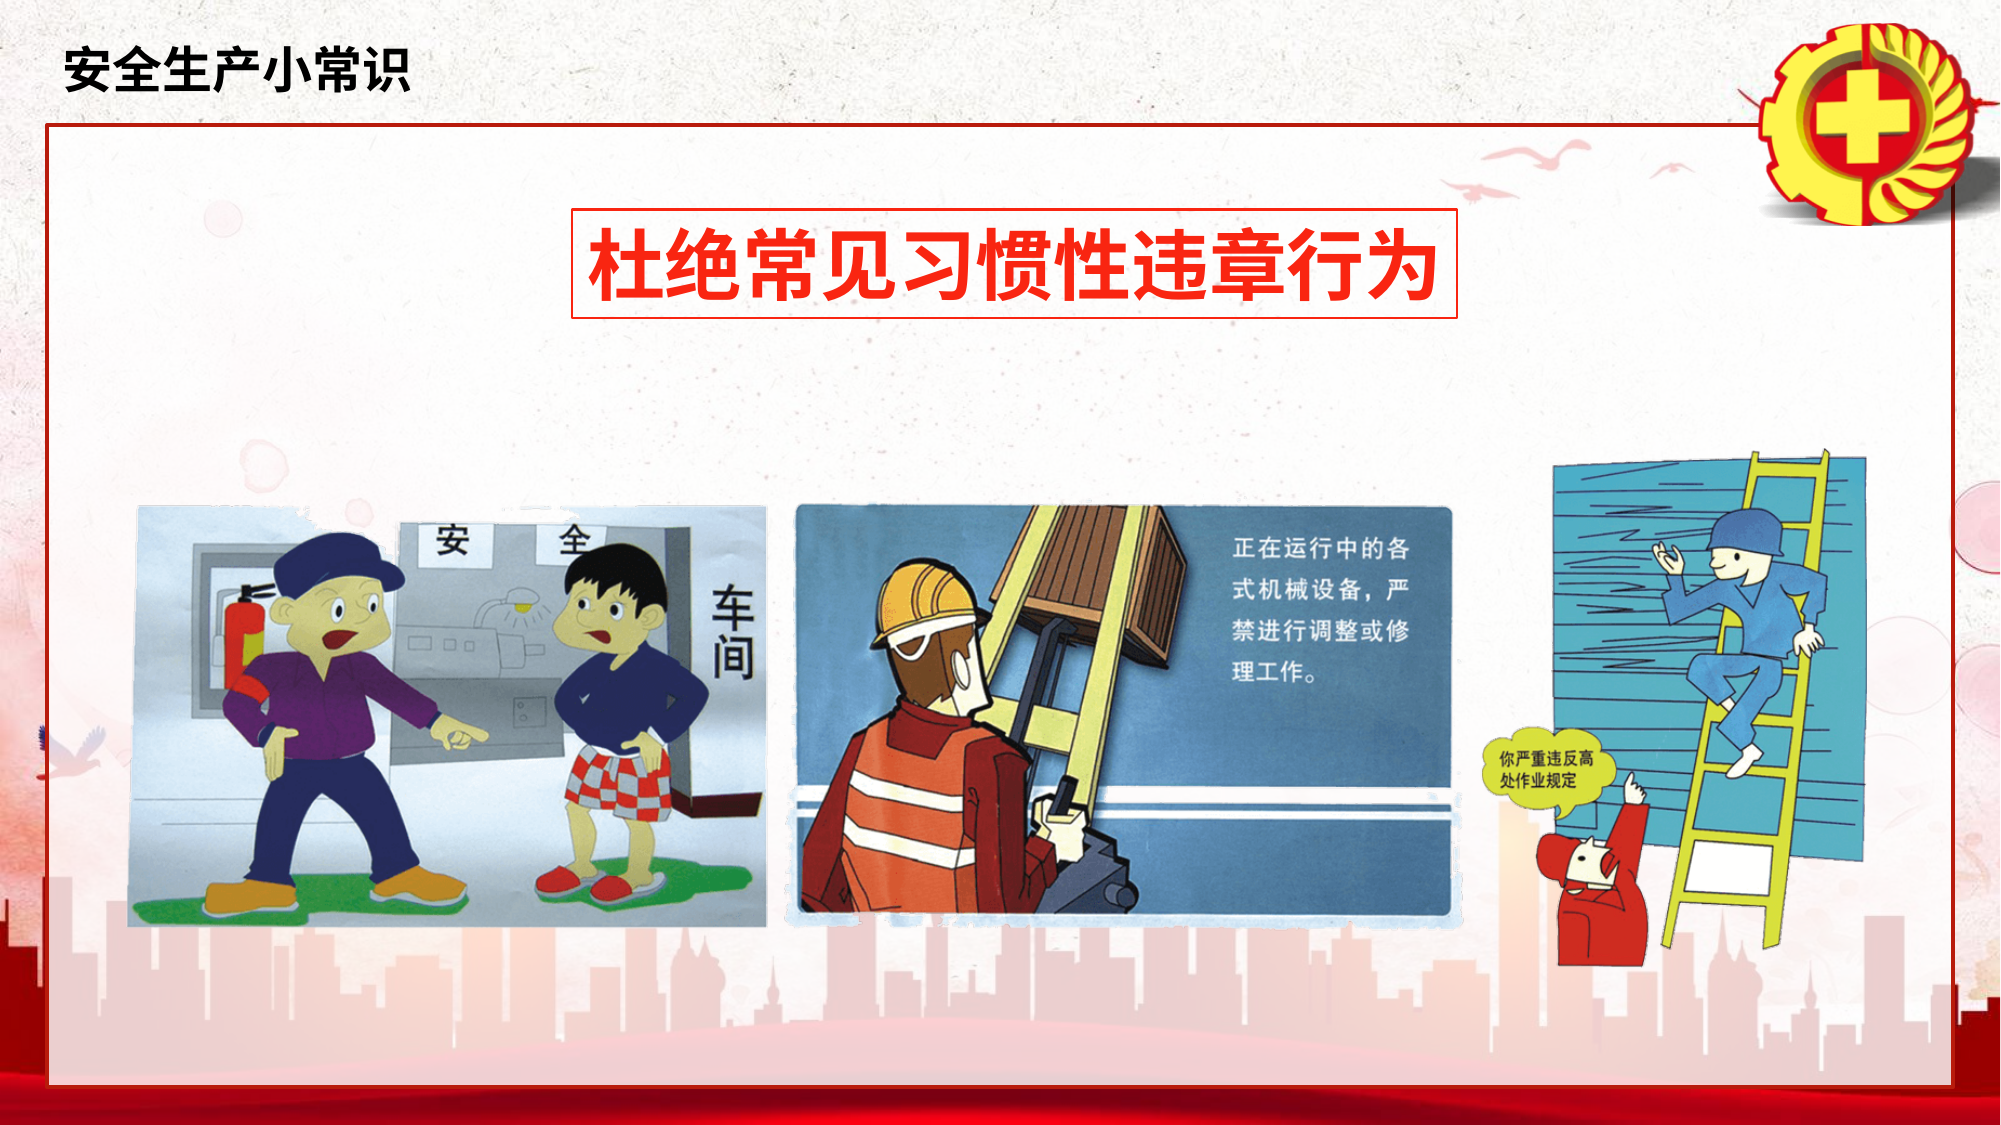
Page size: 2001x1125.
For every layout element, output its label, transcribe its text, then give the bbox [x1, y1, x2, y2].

picture [0, 0, 2001, 1125]
text_box [45, 123, 1955, 1089]
text_box 杜绝常见习惯性违章行为 [572, 209, 1458, 318]
text_box 安全生产小常识 [47, 31, 1088, 160]
